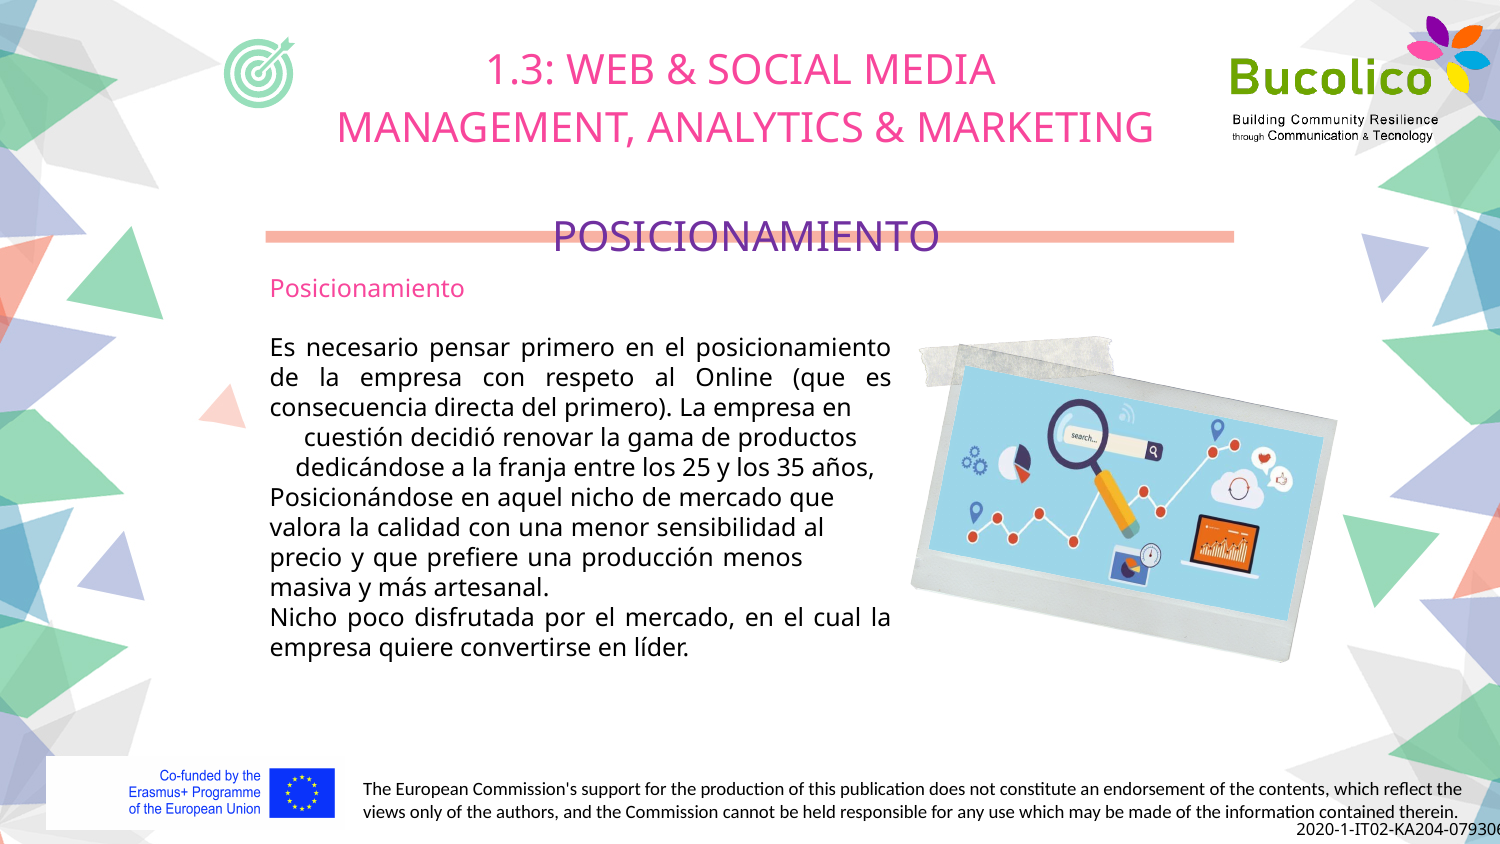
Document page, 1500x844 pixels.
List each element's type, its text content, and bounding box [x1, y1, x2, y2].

text_box [264, 229, 537, 245]
picture [0, 0, 1500, 844]
text_box POSICIONAMIENTO [537, 202, 975, 268]
text_box [975, 229, 1236, 245]
text_box Posicionamiento Es necesario pensar primero en el posicionamiento de la empresa con respeto al Online (que es consecuencia directa del primero). La empresa en cuestión decidió renovar la gama de productos dedicándose a la franja entre los 25 y los 35 años, Posicionándose en aquel nicho de mercado que valora la calidad con una menor sensibilidad al precio y que prefiere una producción menos masiva y más artesanal. Nicho poco disfrutada por el mercado, en el cual la empresa quiere convertirse en líder. [254, 264, 908, 669]
text_box The European Commission's support for the production of this publication does not constitute an endorsement of the contents, which reflect the views only of the authors, and the Commission cannot be held responsible for any use which may be made of the information contained therein. [348, 769, 1486, 830]
text_box [221, 34, 298, 111]
text_box 1.3: WEB & SOCIAL MEDIA MANAGEMENT, ANALYTICS & MARKETING [223, 49, 1210, 145]
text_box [891, 336, 1322, 626]
